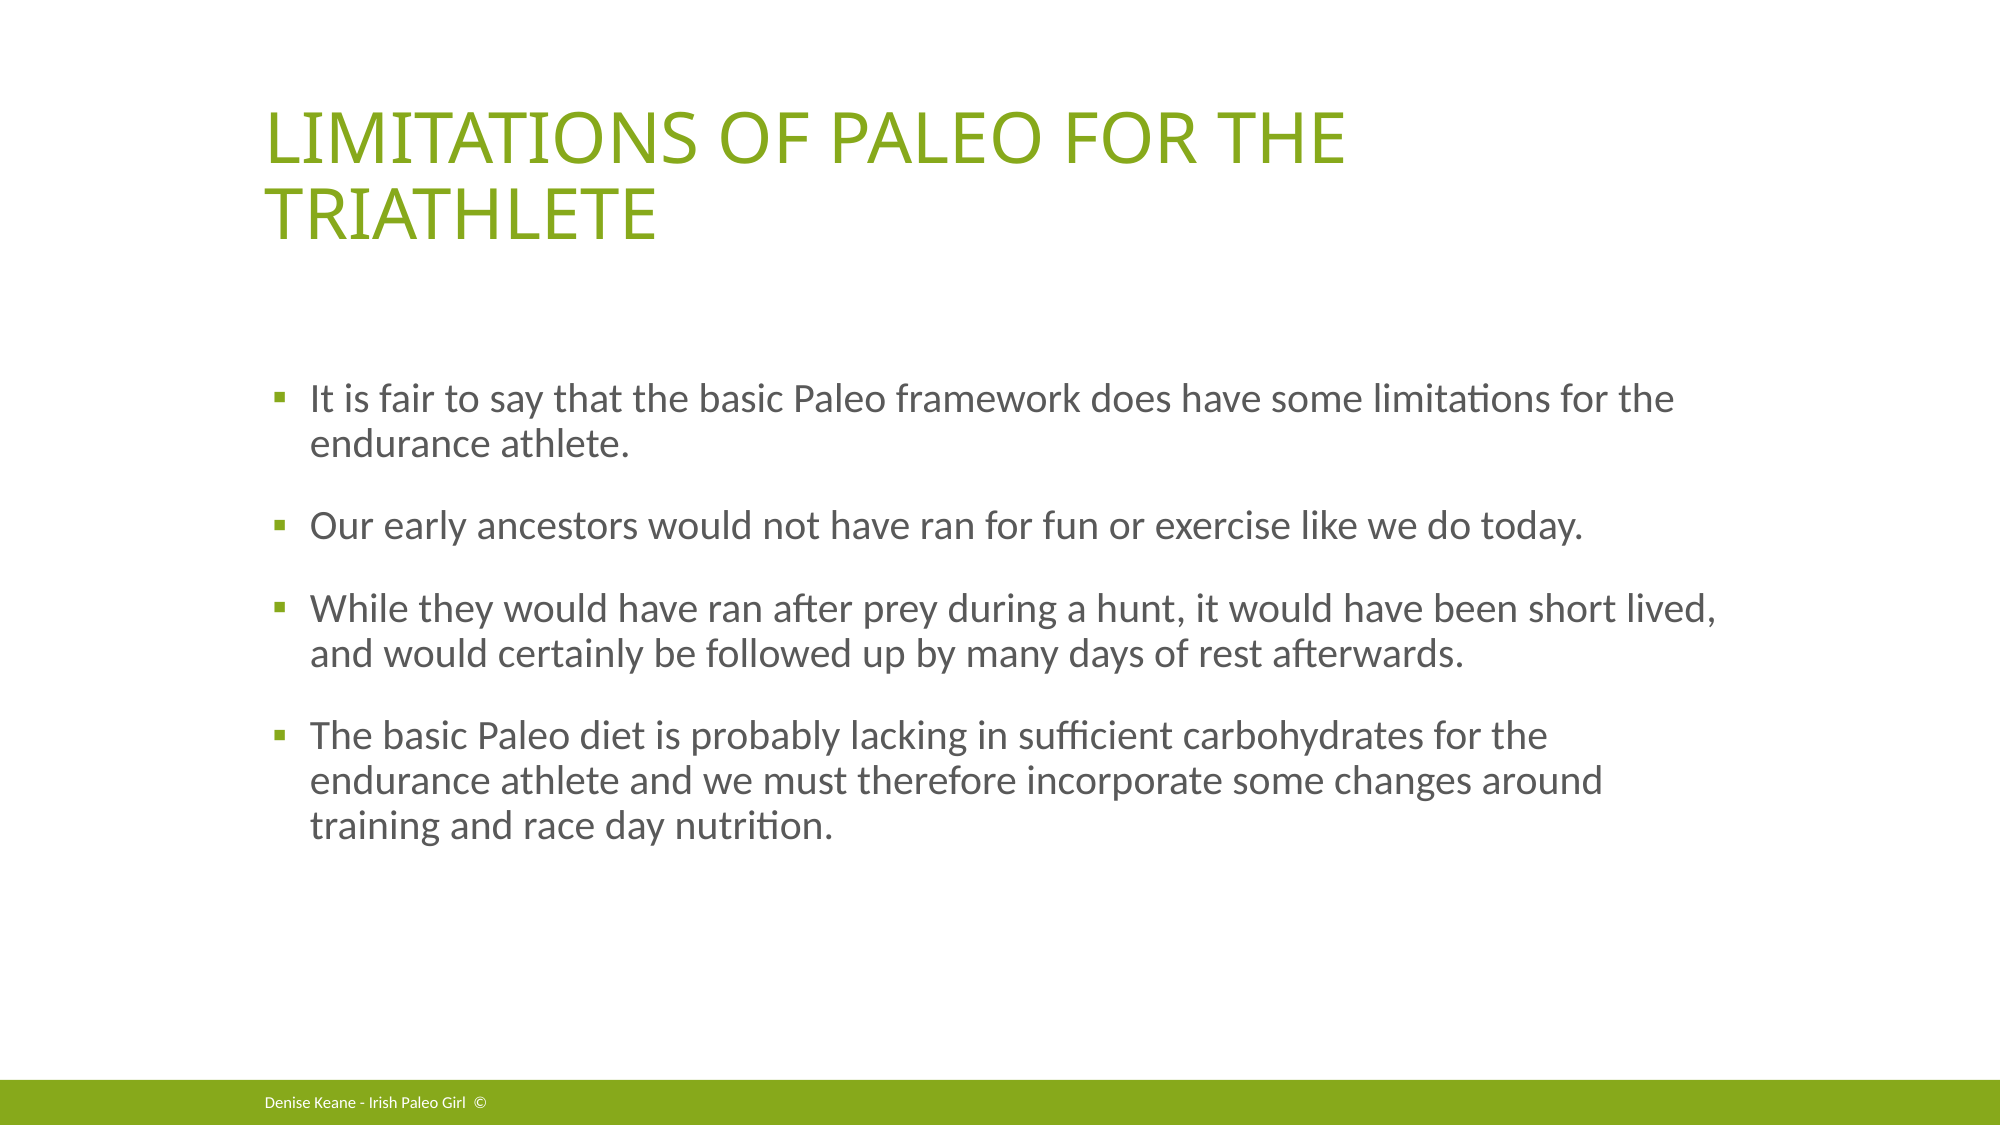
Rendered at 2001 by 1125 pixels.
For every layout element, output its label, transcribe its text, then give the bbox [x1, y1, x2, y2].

footer Denise Keane - Irish Paleo Girl © [249, 1082, 1315, 1121]
title Limitations of Paleo for the Triathlete [249, 75, 1750, 263]
list It is fair to say that the basic Paleo framework does have some limitations for the endurance athlete. Our early ancestors would not have ran for fun or exercise like we do today. While they would have ran after prey during a hunt, it would have been short lived, and would certainly be followed up by many days of rest afterwards. The basic Paleo diet is probably lacking in sufficient carbohydrates for the endurance athlete and we must therefore incorporate some changes around training and race day nutrition. [249, 281, 1750, 1013]
